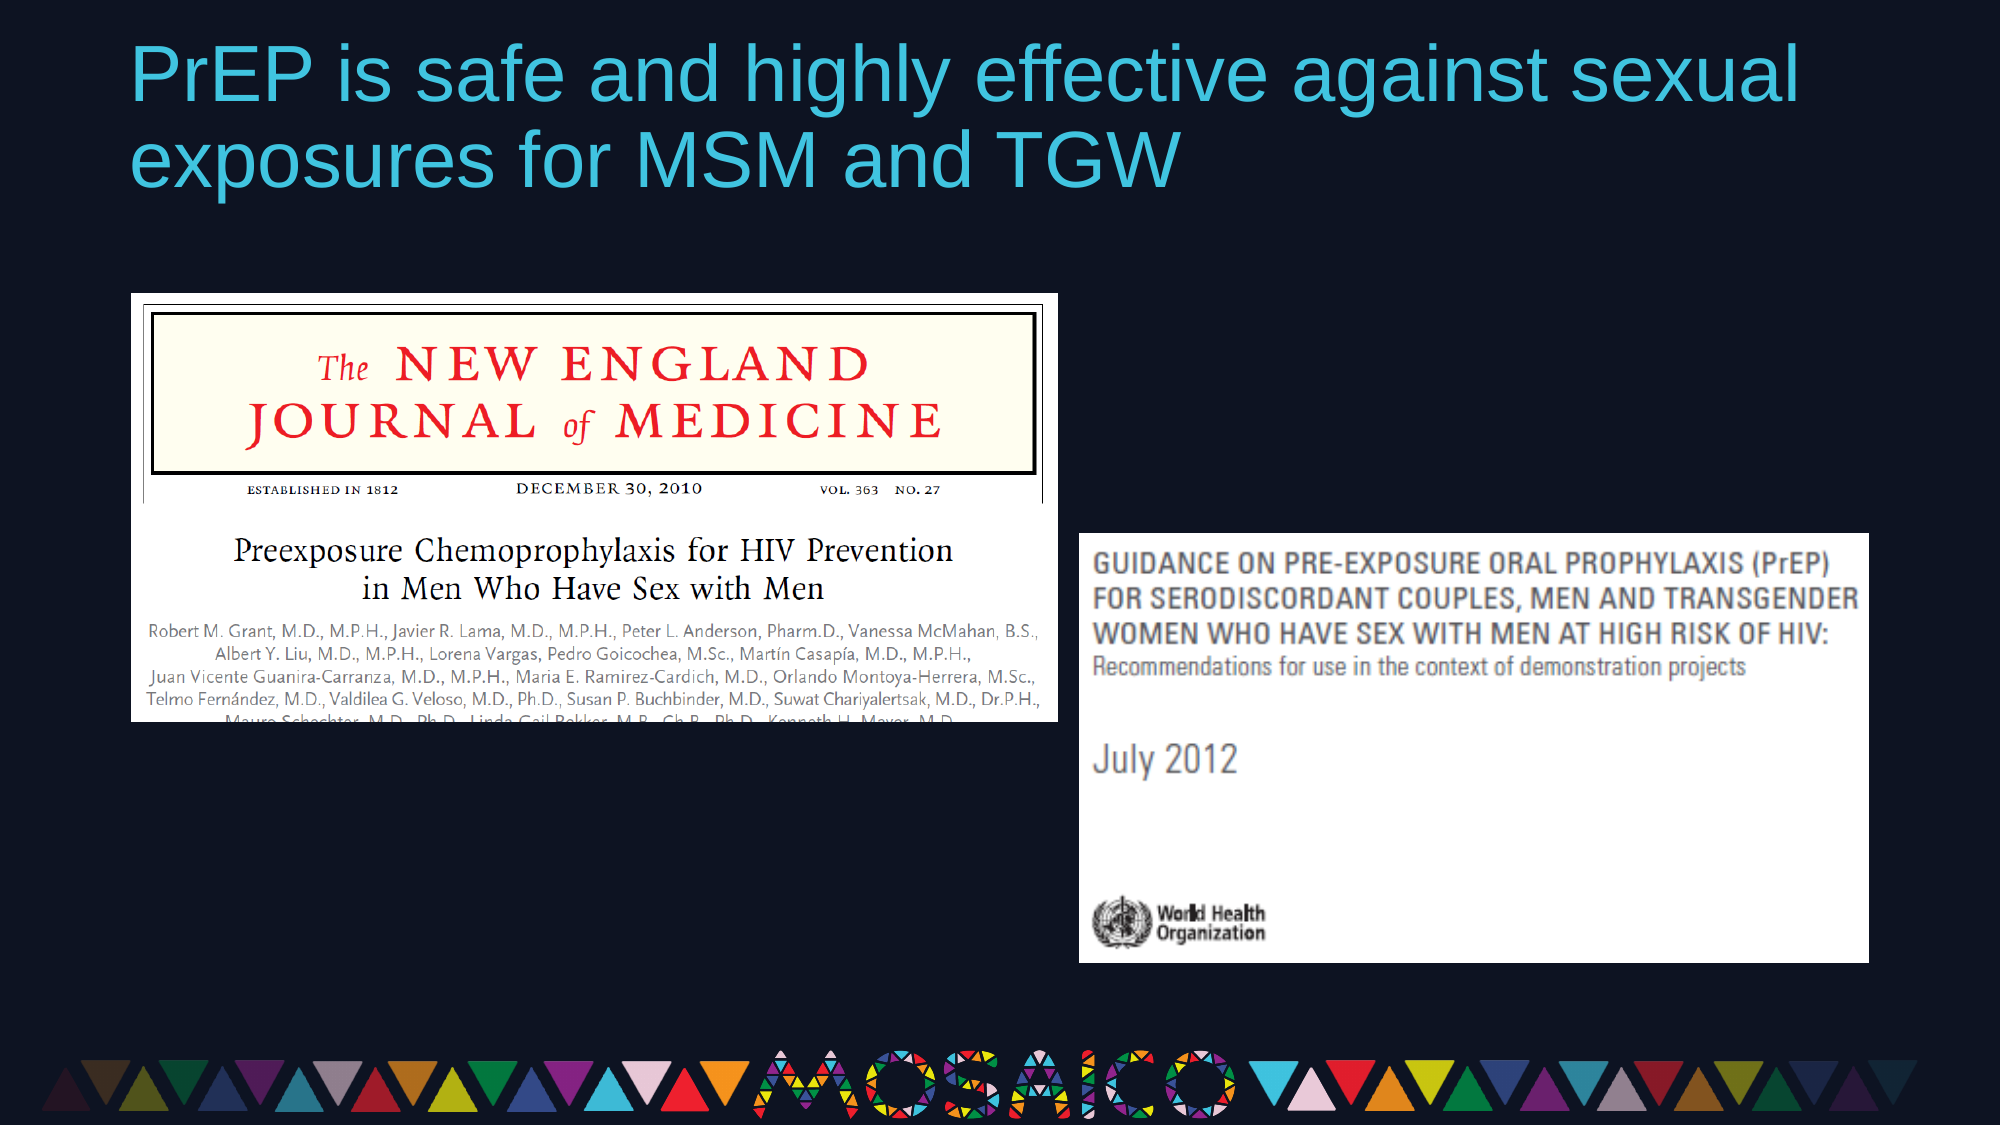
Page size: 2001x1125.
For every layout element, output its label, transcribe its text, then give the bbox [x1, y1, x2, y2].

picture [700, 1062, 750, 1106]
text_box PrEP is safe and highly effective against sexual exposures for MSM and TGW [114, 24, 1909, 213]
picture [1249, 1062, 1299, 1106]
picture [753, 1050, 1235, 1119]
picture [131, 293, 1058, 722]
picture [1326, 1061, 1918, 1111]
picture [1079, 533, 1869, 963]
picture [81, 1061, 672, 1112]
